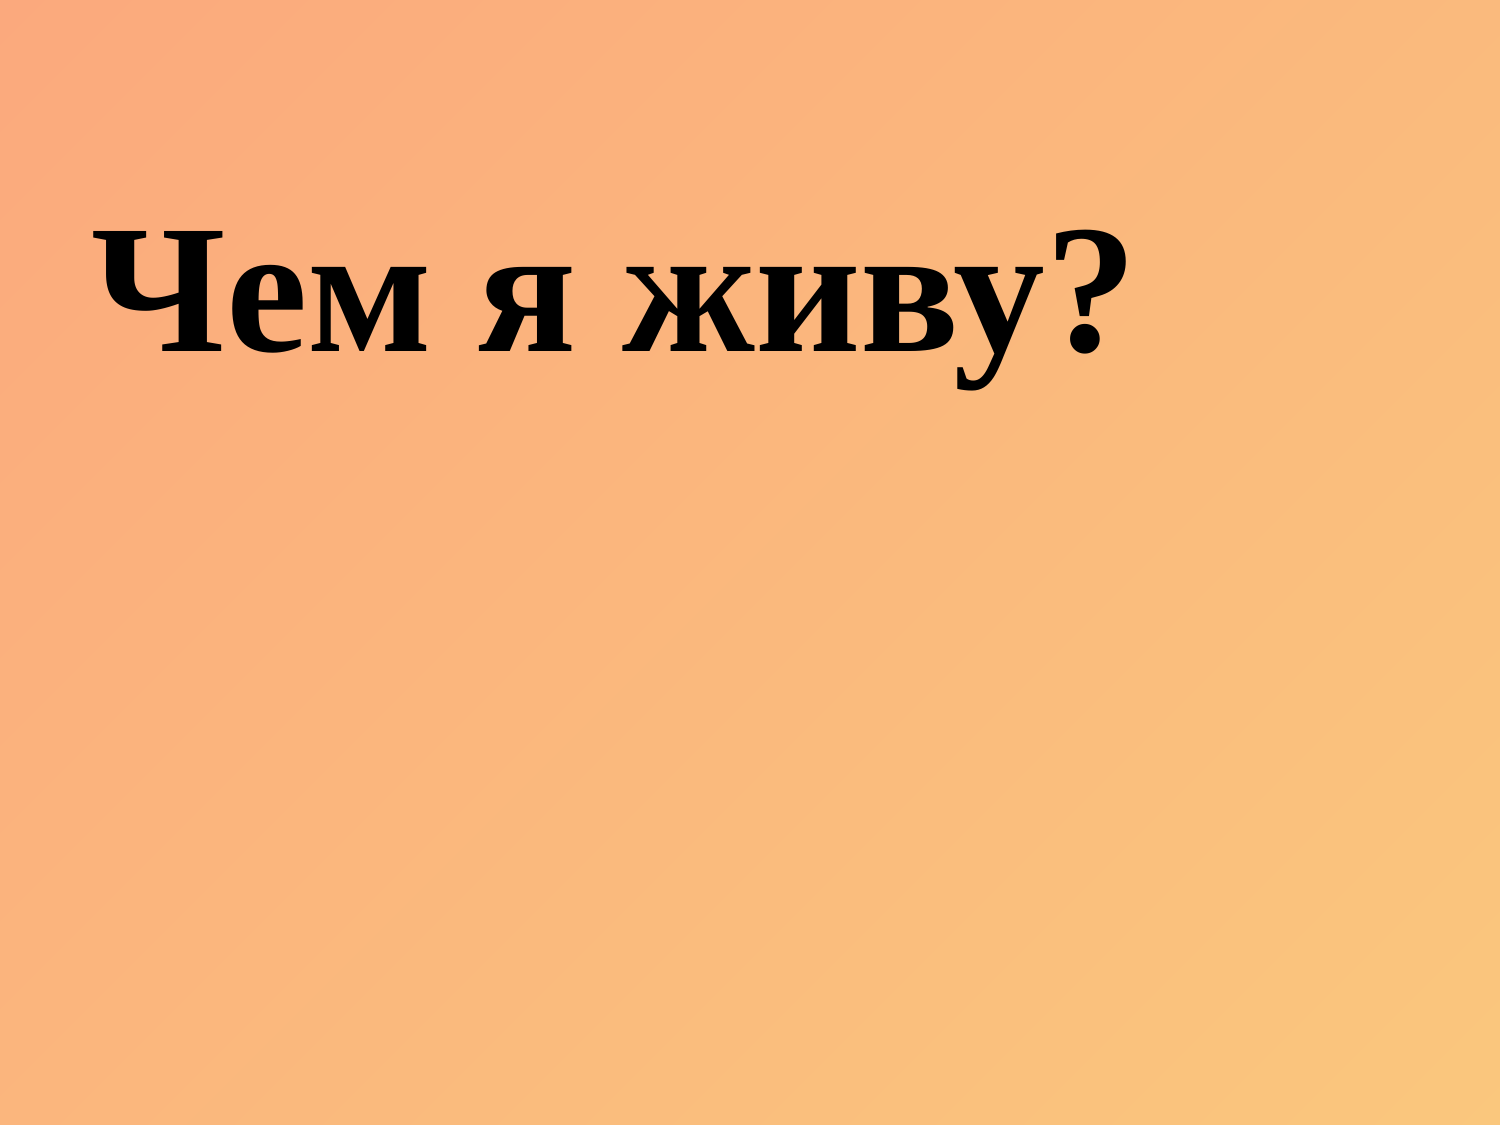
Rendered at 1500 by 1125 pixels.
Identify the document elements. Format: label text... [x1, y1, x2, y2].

list Чем я живу? [76, 160, 1427, 904]
